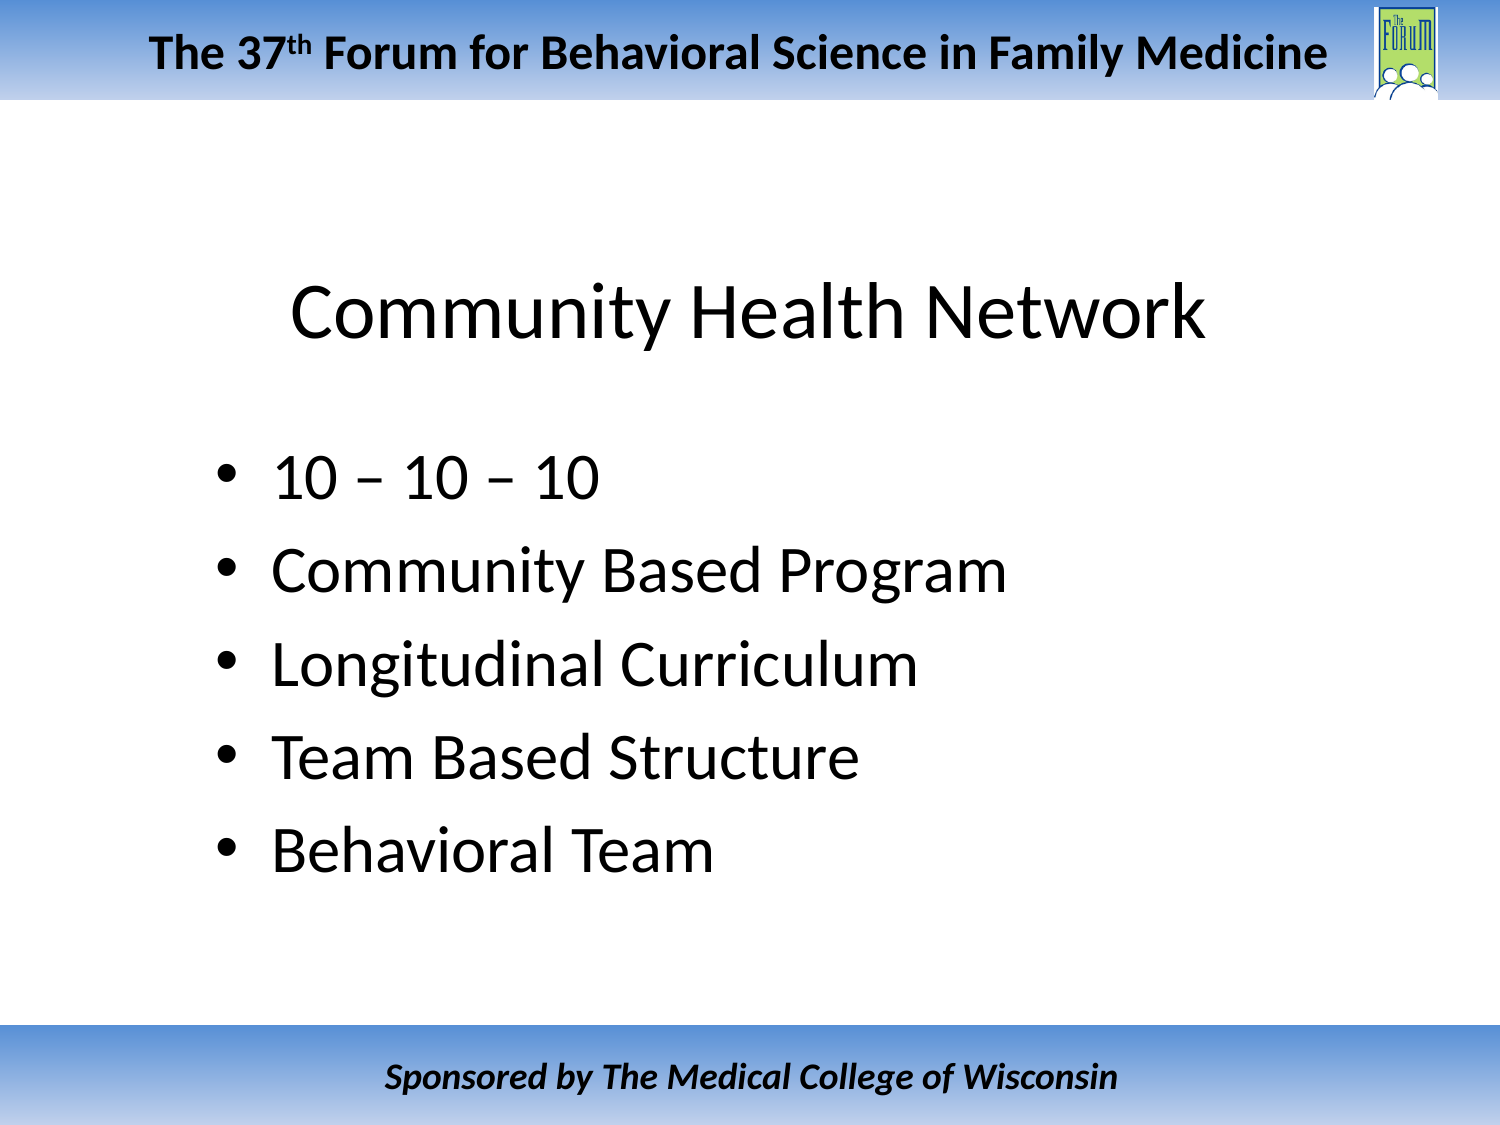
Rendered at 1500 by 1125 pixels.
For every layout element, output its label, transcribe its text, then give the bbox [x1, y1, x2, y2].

list 10 – 10 – 10 Community Based Program Longitudinal Curriculum Team Based Structure Behavioral Team [200, 425, 1363, 925]
title Community Health Network [75, 249, 1425, 363]
picture [1374, 7, 1438, 100]
